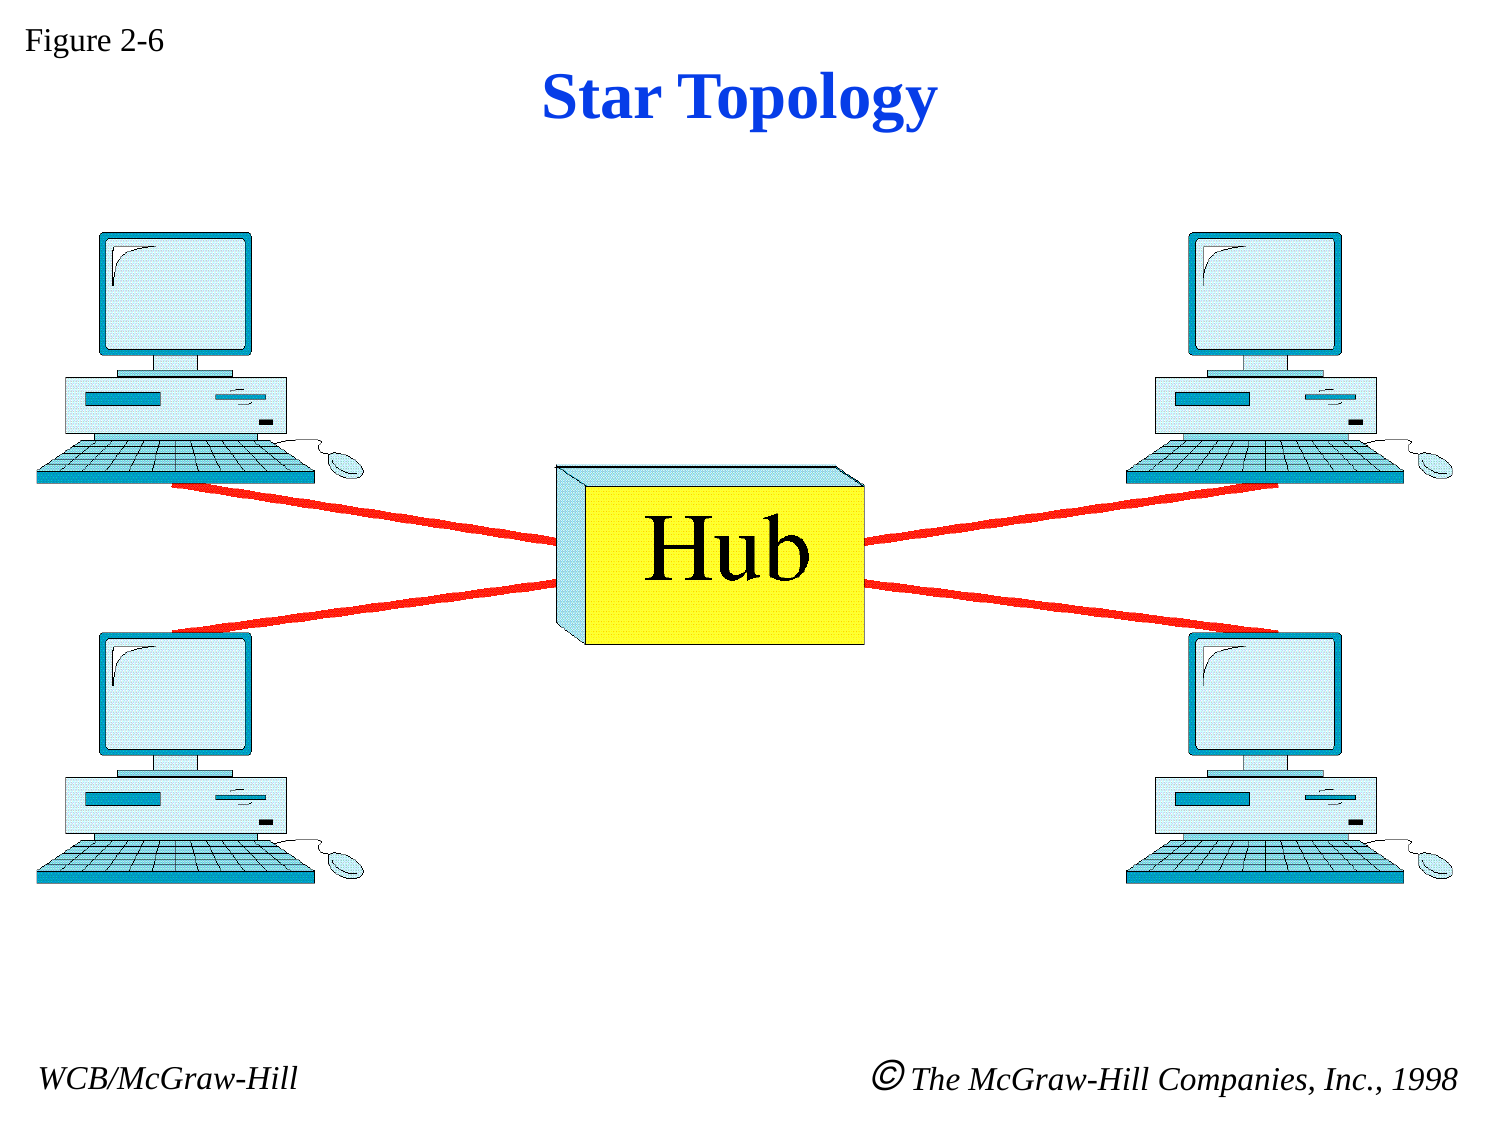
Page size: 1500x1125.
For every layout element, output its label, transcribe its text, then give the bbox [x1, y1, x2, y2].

picture [106, 239, 244, 349]
picture [36, 232, 1453, 885]
text_box WCB/McGraw-Hill [22, 1048, 314, 1104]
text_box Figure 2-6 [10, 11, 180, 66]
text_box Star Topology [526, 44, 955, 139]
text_box  The McGraw-Hill Companies, Inc., 1998 [854, 1041, 1475, 1107]
picture [1195, 239, 1334, 349]
